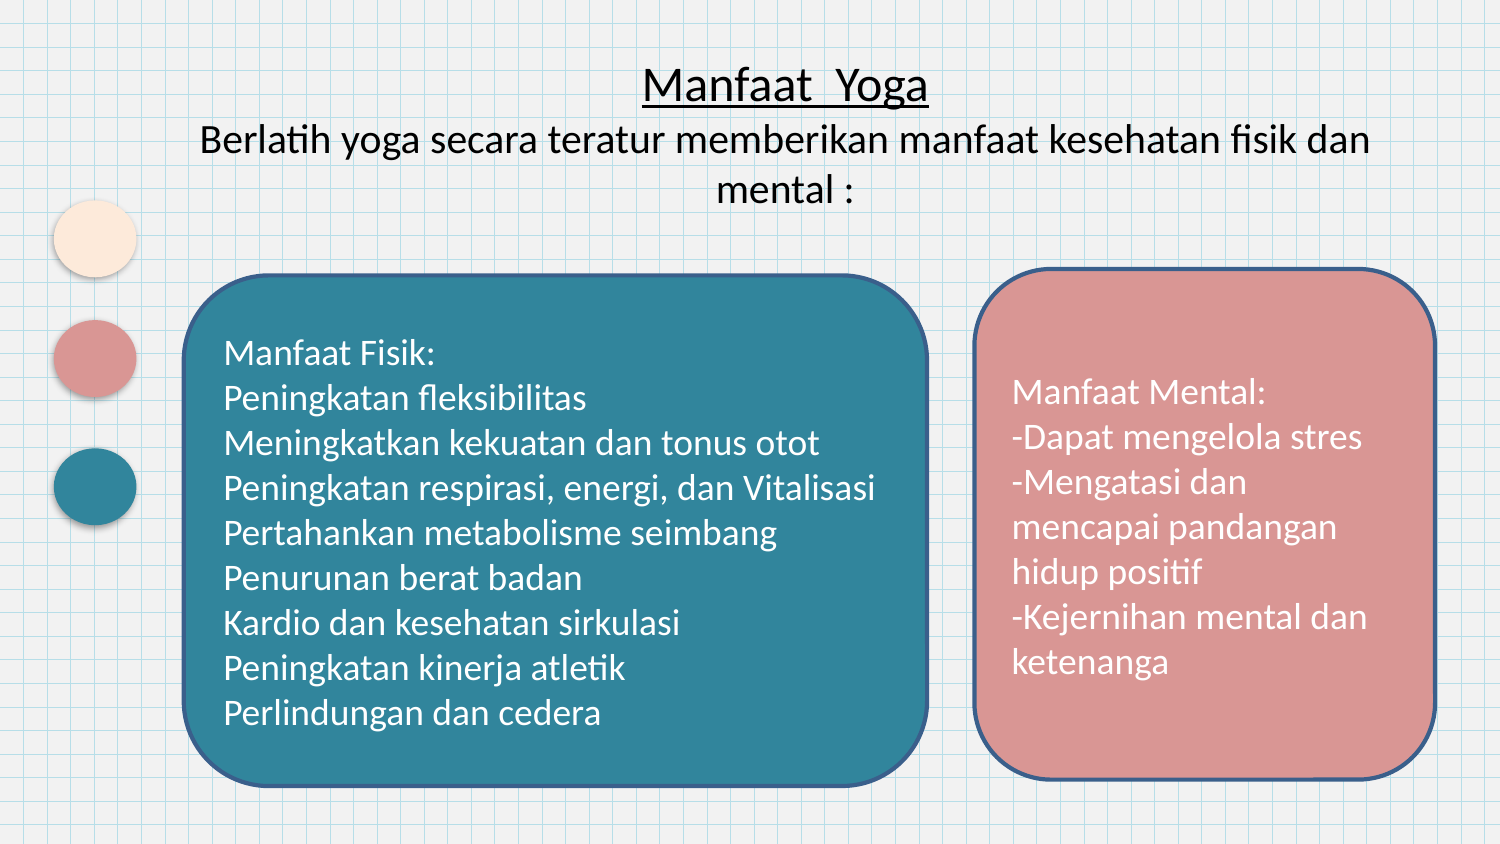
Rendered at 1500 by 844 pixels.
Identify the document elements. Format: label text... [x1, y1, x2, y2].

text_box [53, 200, 137, 526]
text_box Manfaat Mental: -Dapat mengelola stres -Mengatasi dan mencapai pandangan hidup positif -Kejernihan mental dan ketenanga [972, 266, 1438, 782]
text_box Manfaat Fisik: Peningkatan fleksibilitas Meningkatkan kekuatan dan tonus otot Peningkatan respirasi, energi, dan Vitalisasi Pertahankan metabolisme seimbang Penurunan berat badan Kardio dan kesehatan sirkulasi Peningkatan kinerja atletik Perlindungan dan cedera [181, 273, 930, 789]
text_box Manfaat Yoga Berlatih yoga secara teratur memberikan manfaat kesehatan fisik dan mental : [159, 43, 1412, 269]
